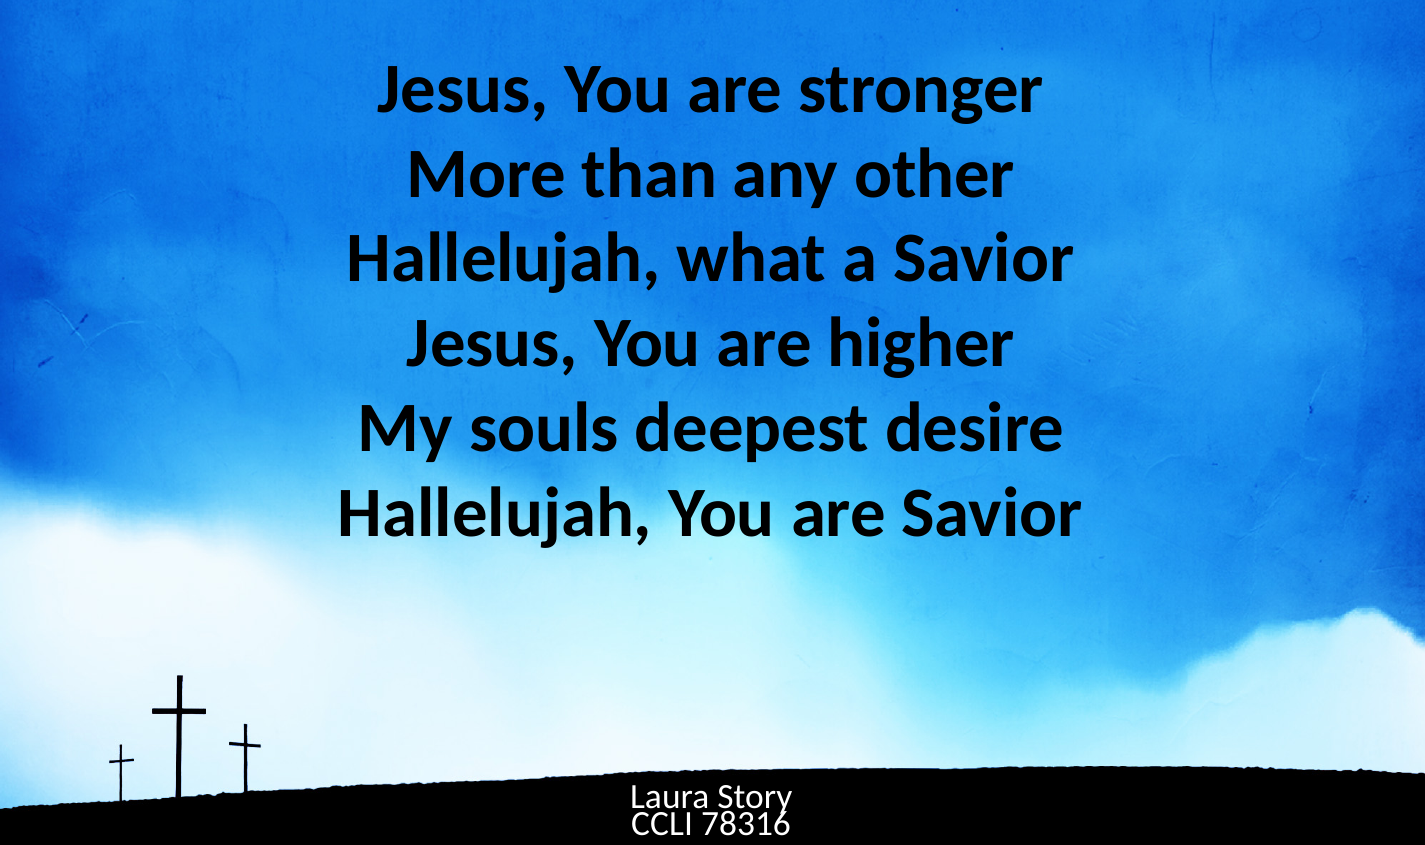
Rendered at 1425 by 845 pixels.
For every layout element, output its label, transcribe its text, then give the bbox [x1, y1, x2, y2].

picture [0, 0, 1425, 845]
text_box Jesus, You are stronger More than any other Hallelujah, what a Savior Jesus, You are higher My souls deepest desire Hallelujah, You are Savior [49, 34, 1373, 426]
text_box CCLI 78316 [49, 811, 1373, 831]
text_box Laura Story [49, 784, 1373, 805]
